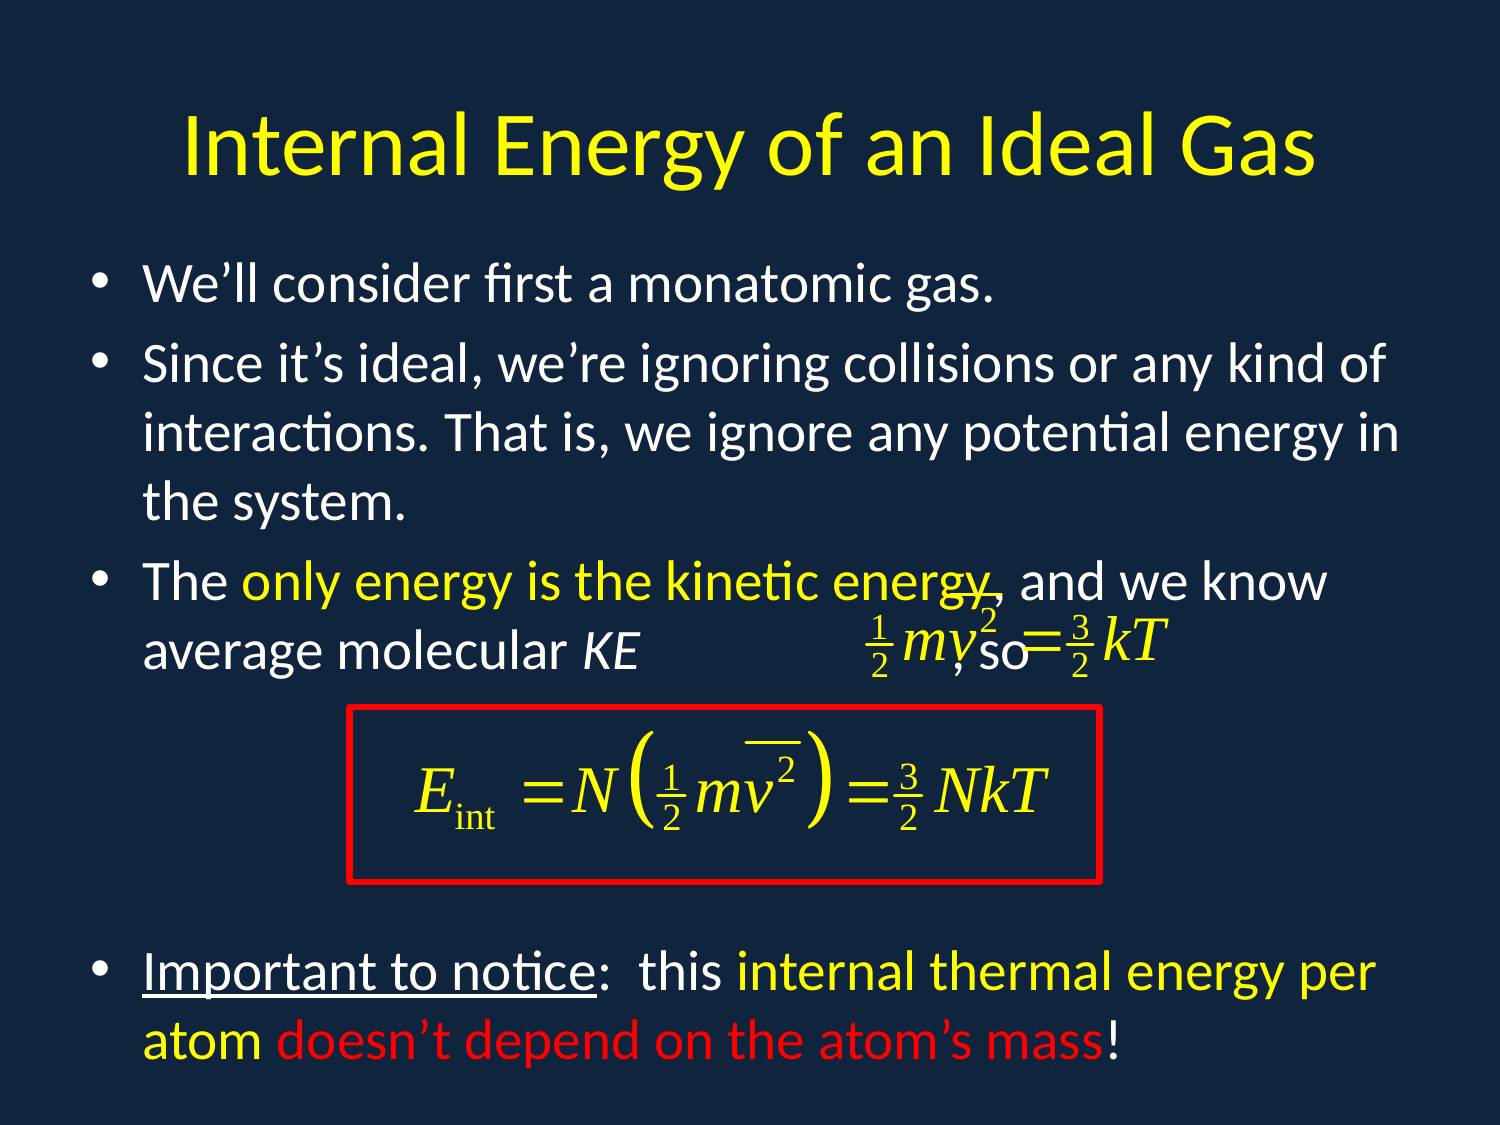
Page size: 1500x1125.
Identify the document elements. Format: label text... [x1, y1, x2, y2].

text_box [409, 730, 1056, 861]
title Internal Energy of an Ideal Gas [75, 45, 1425, 233]
list We’ll consider first a monatomic gas. Since it’s ideal, we’re ignoring collisions or any kind of interactions. That is, we ignore any potential energy in the system. The only energy is the kinetic energy, and we know average molecular KE , so Important to notice: this internal thermal energy per atom doesn’t depend on the atom’s mass! [75, 237, 1425, 1088]
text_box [862, 587, 1176, 683]
text_box [348, 705, 1102, 884]
